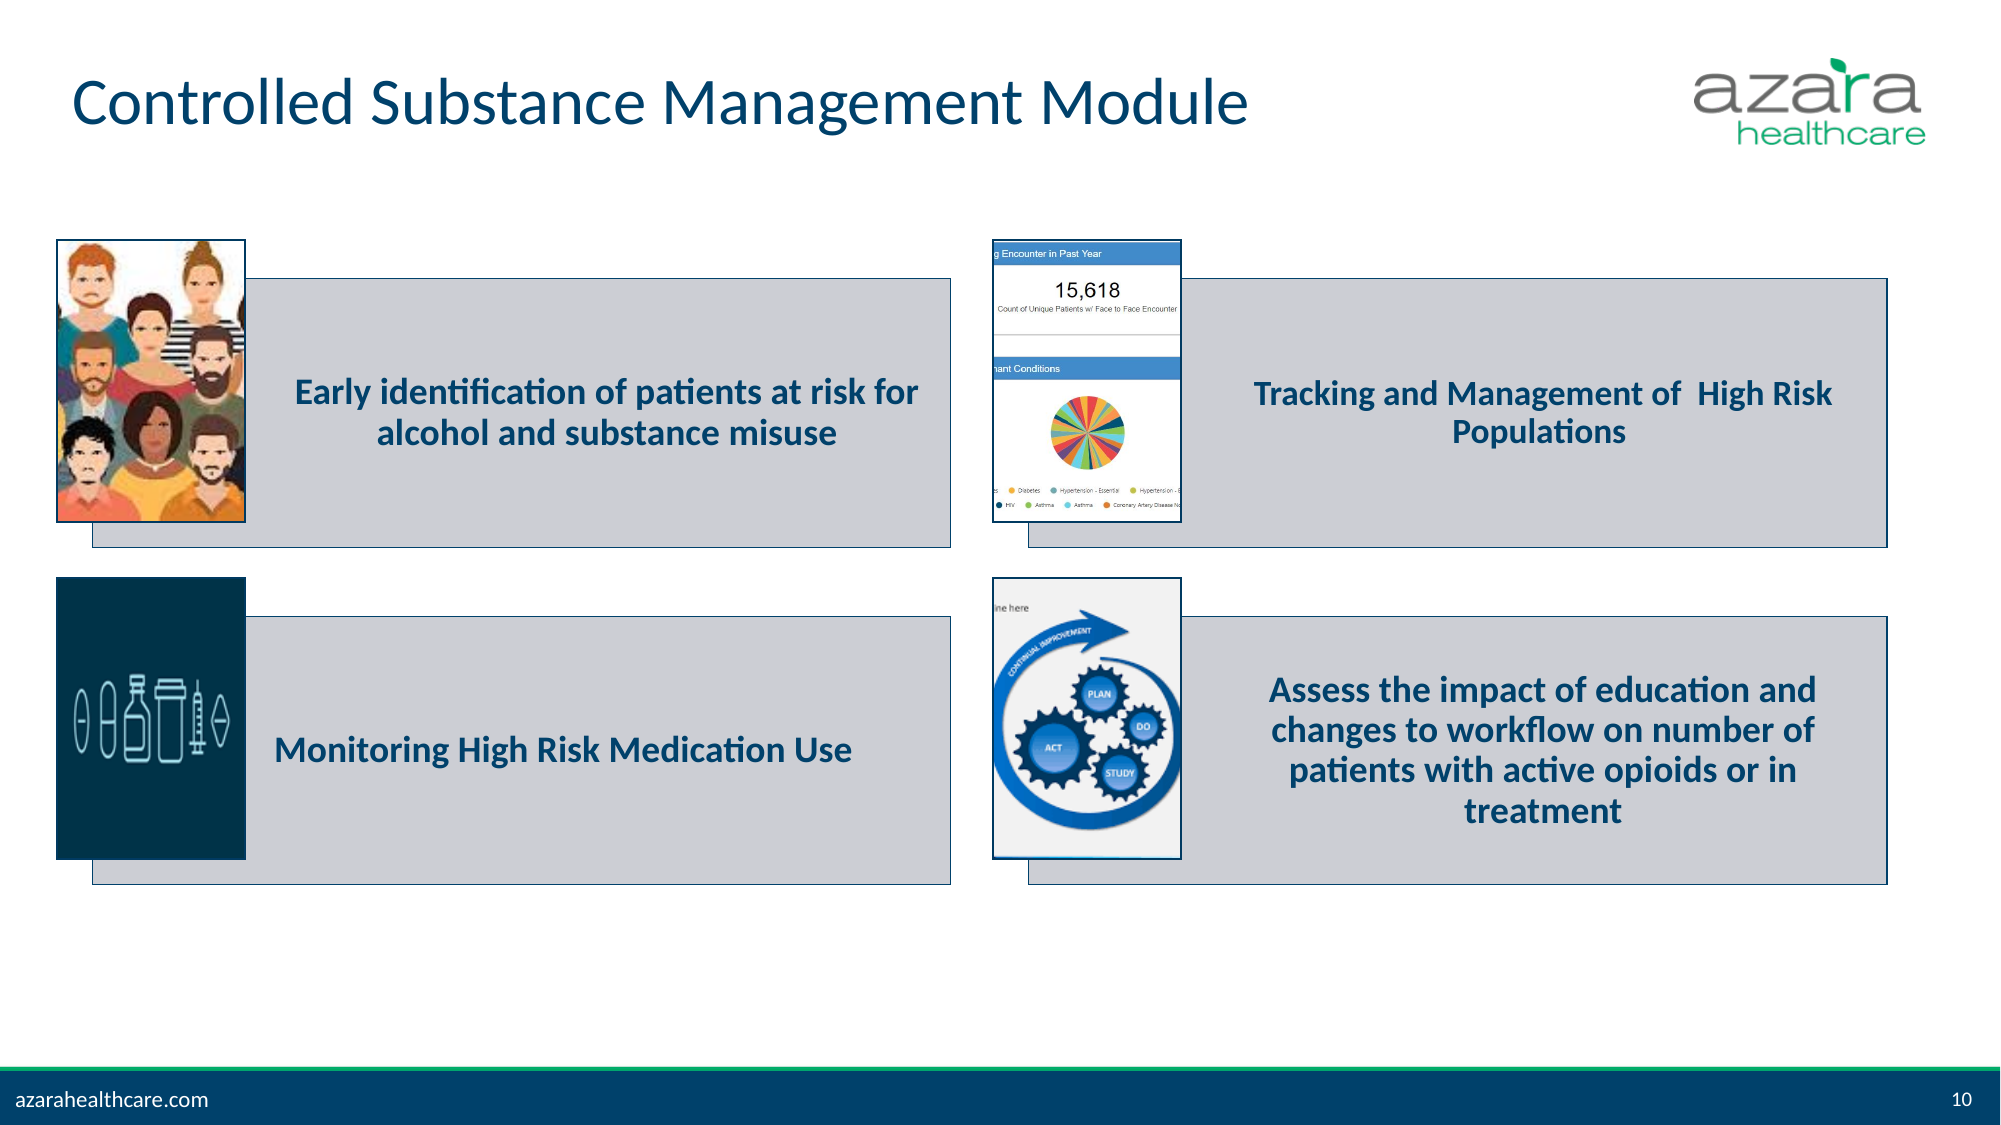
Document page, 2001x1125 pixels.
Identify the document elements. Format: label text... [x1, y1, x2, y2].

title Controlled Substance Management Module [56, 41, 1557, 164]
slide_number 10 [1923, 1073, 2000, 1122]
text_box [56, 240, 1887, 885]
picture [0, 0, 2001, 1125]
footer azarahealthcare.com [0, 1073, 917, 1122]
